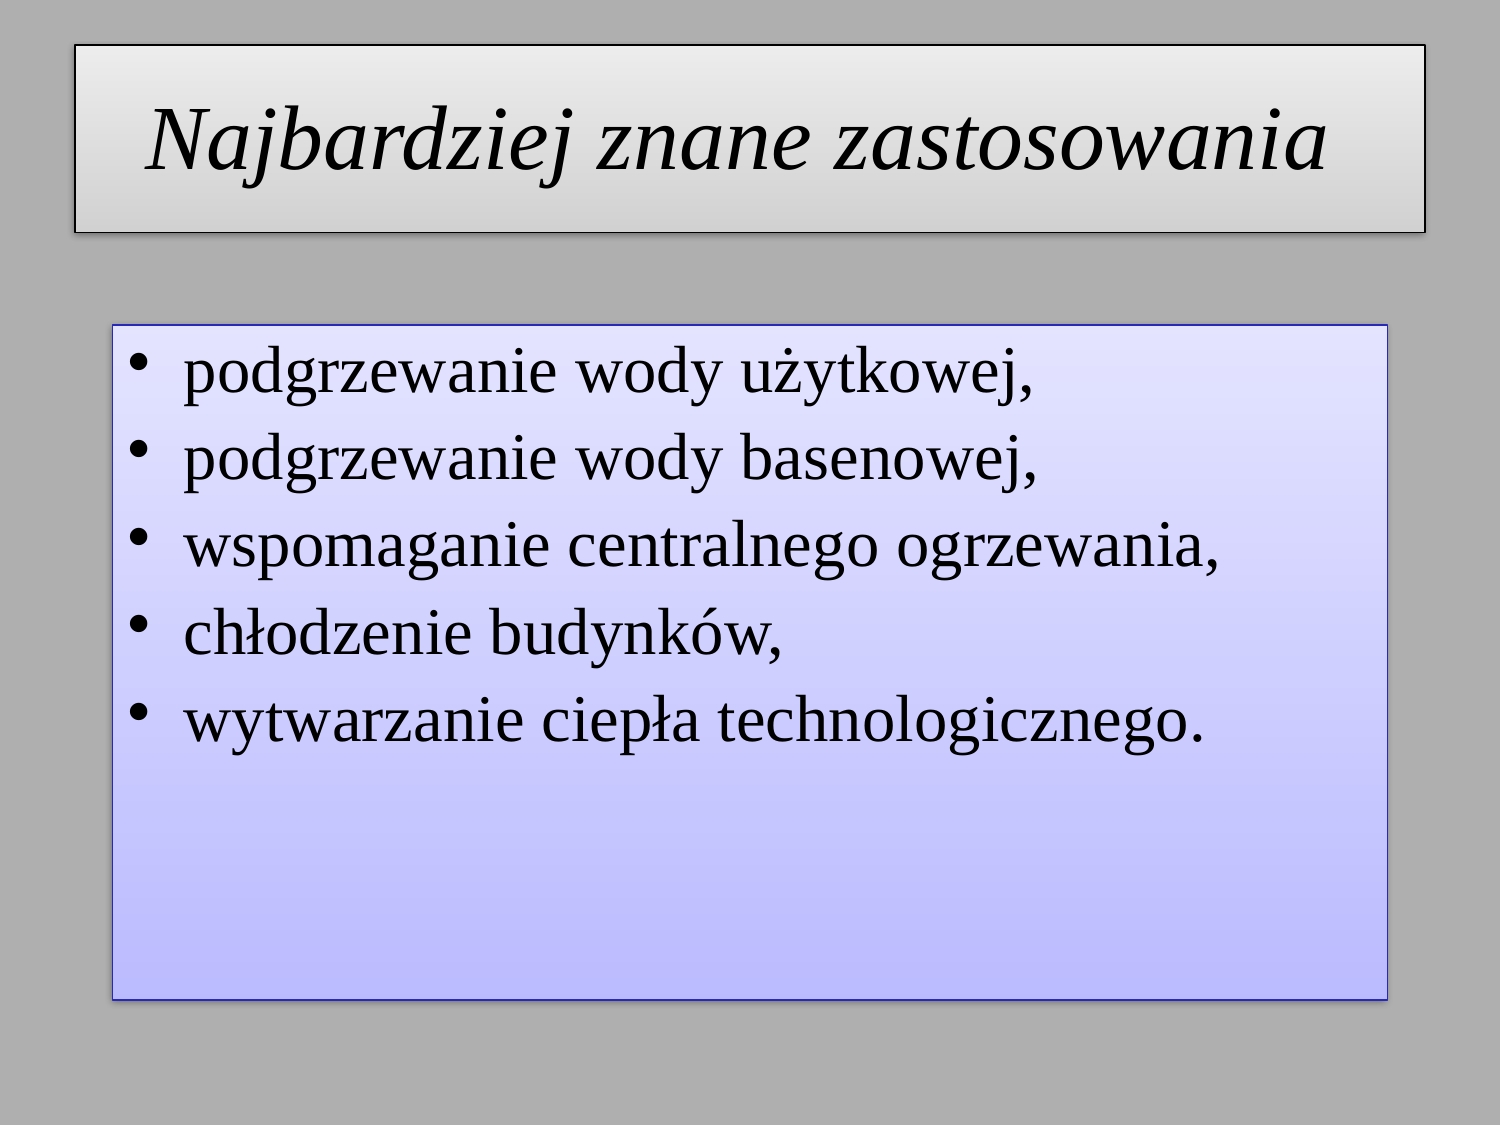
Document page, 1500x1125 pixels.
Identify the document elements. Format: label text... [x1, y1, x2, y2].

list podgrzewanie wody użytkowej, podgrzewanie wody basenowej, wspomaganie centralnego ogrzewania, chłodzenie budynków, wytwarzanie ciepła technologicznego. [112, 324, 1388, 1001]
title Najbardziej znane zastosowania [74, 44, 1426, 233]
